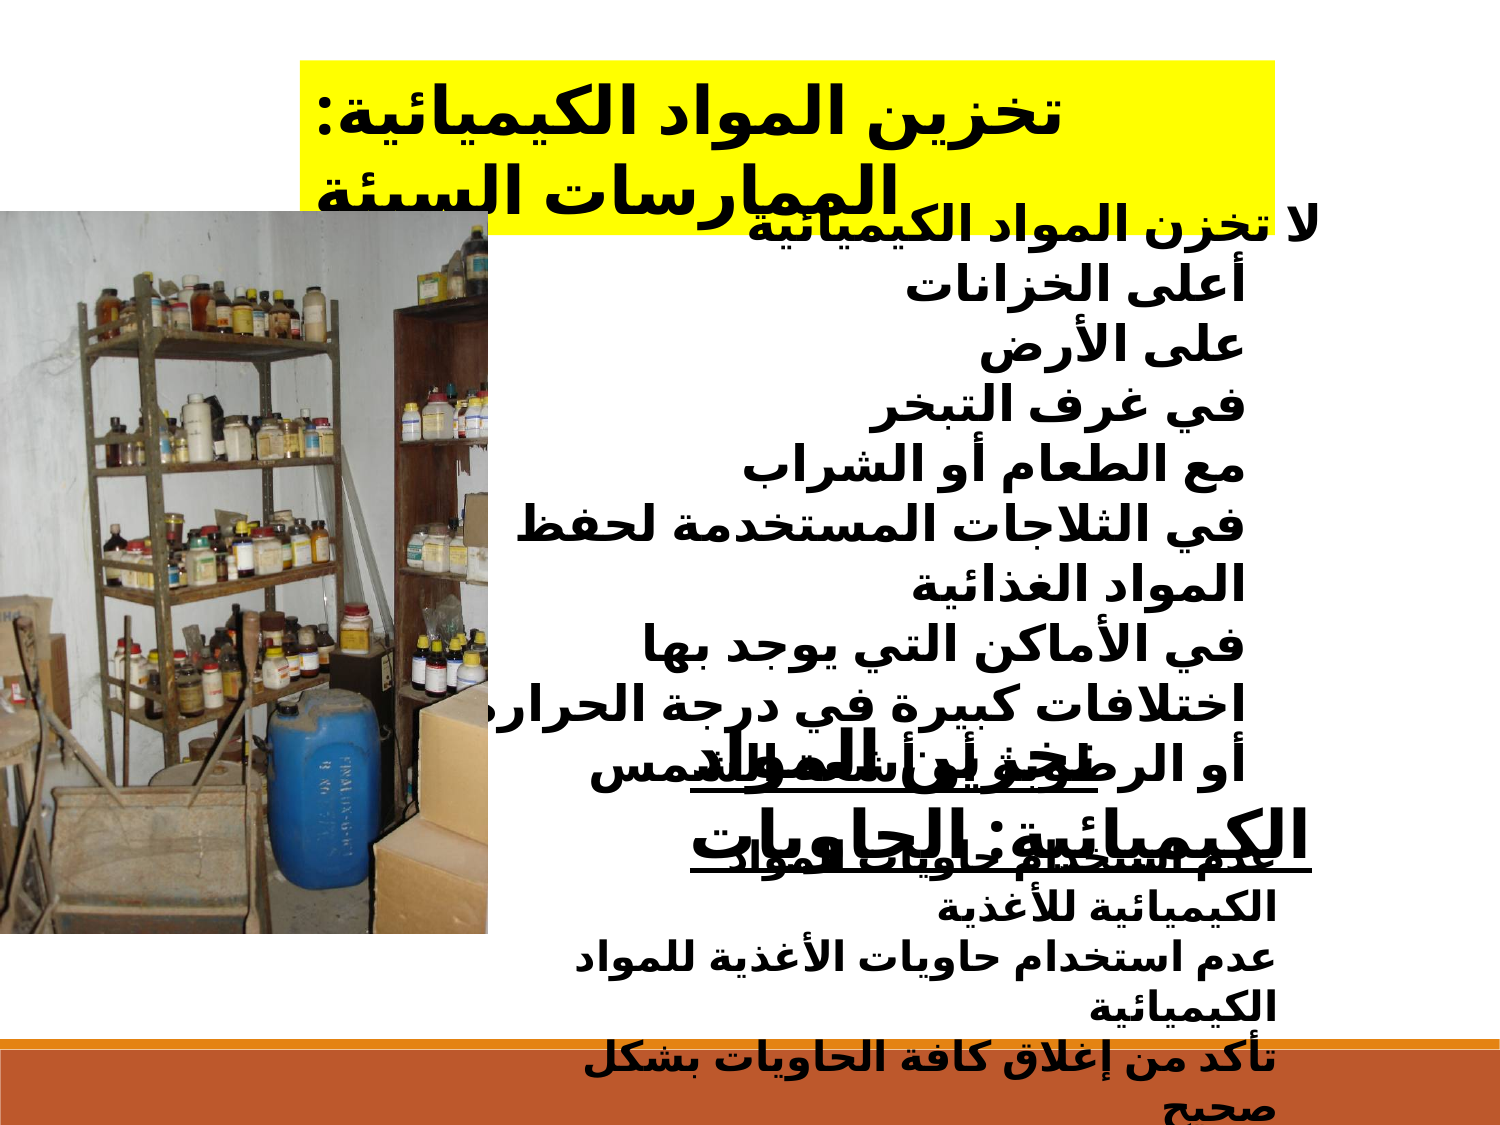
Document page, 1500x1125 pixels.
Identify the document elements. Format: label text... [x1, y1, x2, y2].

text_box عدم استخدام حاويات المواد الكيميائية للأغذية عدم استخدام حاويات الأغذية للمواد الكيميائية تأكد من إغلاق كافة الحاويات بشكل صحيح مسح خارج الحاوية قبل إعادتها إلى منطقة التخزين [543, 821, 1294, 1125]
text_box لا تخزن المواد الكيميائية أعلى الخزانات على الأرض في غرف التبخر مع الطعام أو الشراب في الثلاجات المستخدمة لحفظ المواد الغذائية في الأماكن التي يوجد بها اختلافات كبيرة في درجة الحرارة أو الرطوبة أو أشعة الشمس [437, 183, 1338, 799]
picture [0, 211, 488, 934]
text_box تخزين المواد الكيميائية: الممارسات السيئة [299, 60, 1275, 208]
text_box تخزين المواد الكيميائية: الحاويات [674, 704, 1438, 880]
